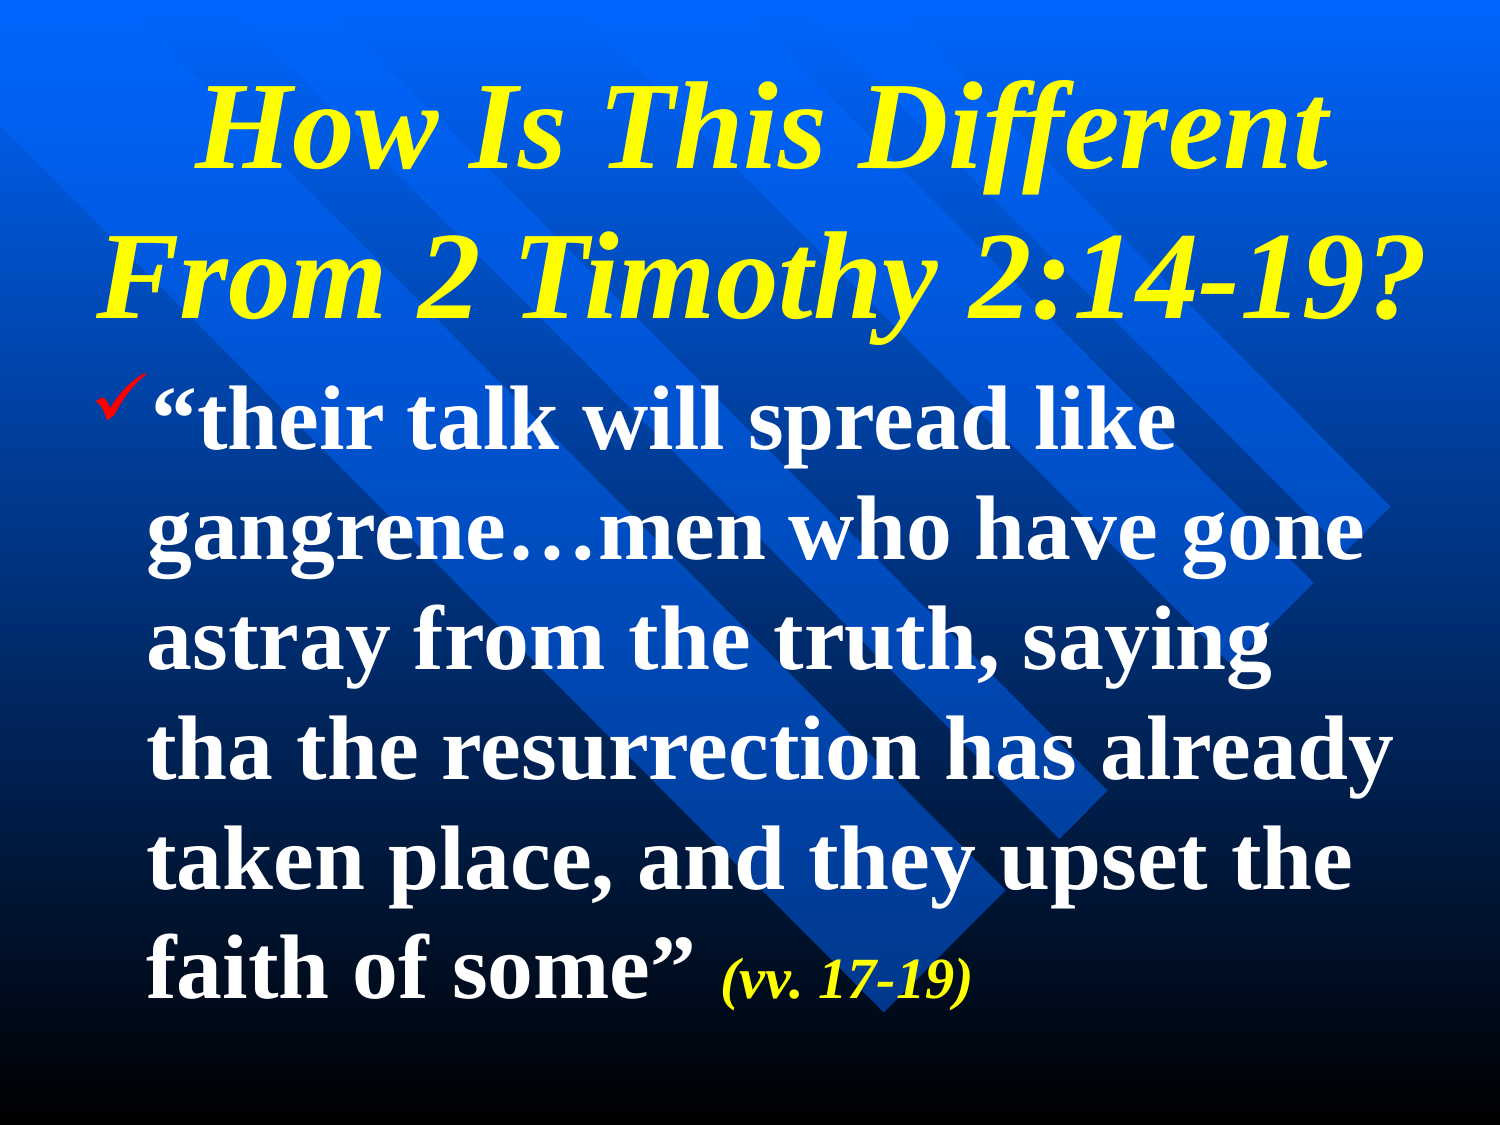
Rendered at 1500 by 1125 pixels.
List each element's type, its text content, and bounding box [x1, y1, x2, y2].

list “their talk will spread like gangrene…men who have gone astray from the truth, saying tha the resurrection has already taken place, and they upset the faith of some” (vv. 17-19) [74, 349, 1413, 1026]
title How Is This Different From 2 Timothy 2:14-19? [62, 87, 1463, 301]
